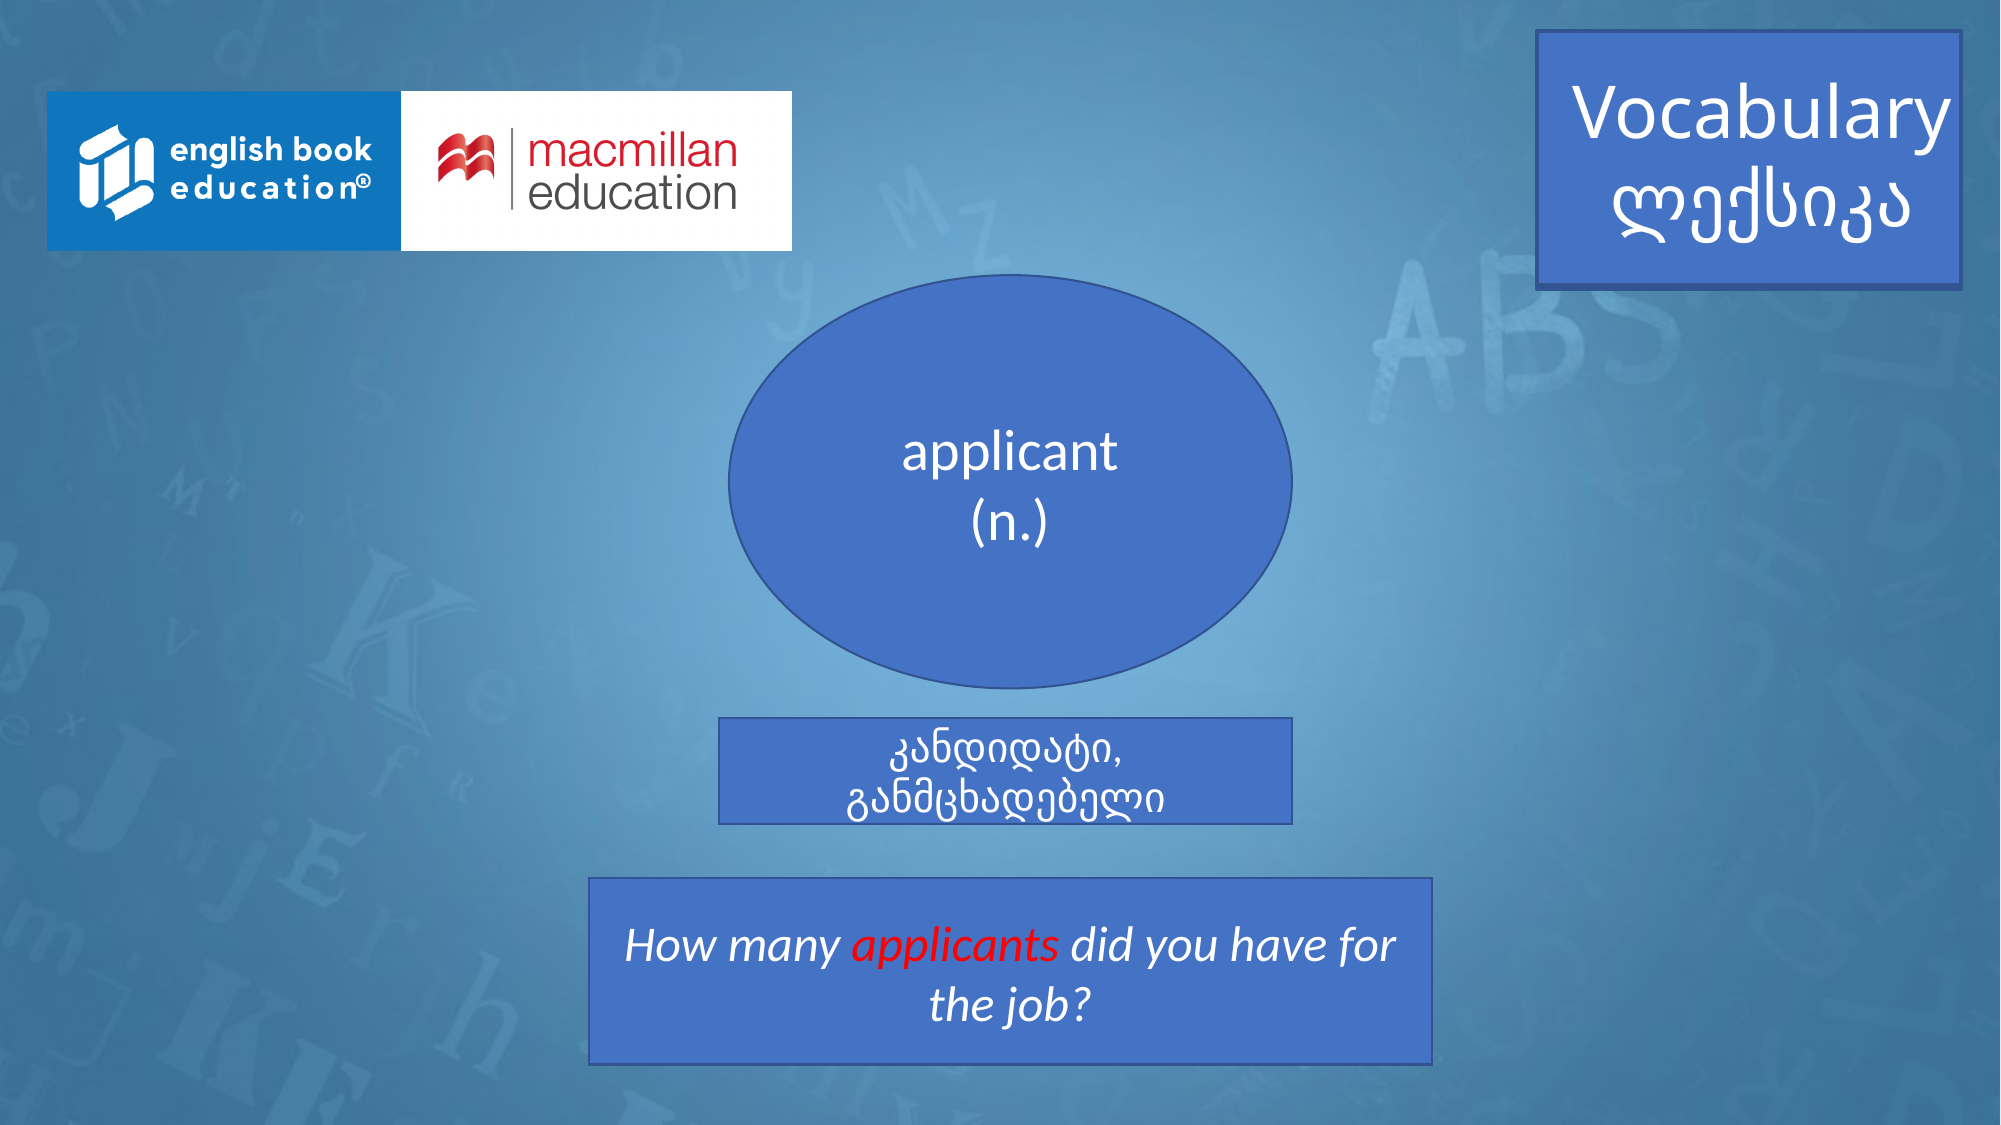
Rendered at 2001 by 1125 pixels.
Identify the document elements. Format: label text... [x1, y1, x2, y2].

text_box How many applicants did you have for the job? [588, 877, 1432, 1065]
text_box [1535, 29, 1963, 287]
text_box Vocabulary ლექსიკა [1554, 58, 1970, 249]
text_box კანდიდატი, განმცხადებელი [719, 717, 1292, 824]
picture [0, 0, 2001, 1125]
text_box applicant (n.) [728, 275, 1292, 689]
text_box c [1535, 287, 1963, 291]
